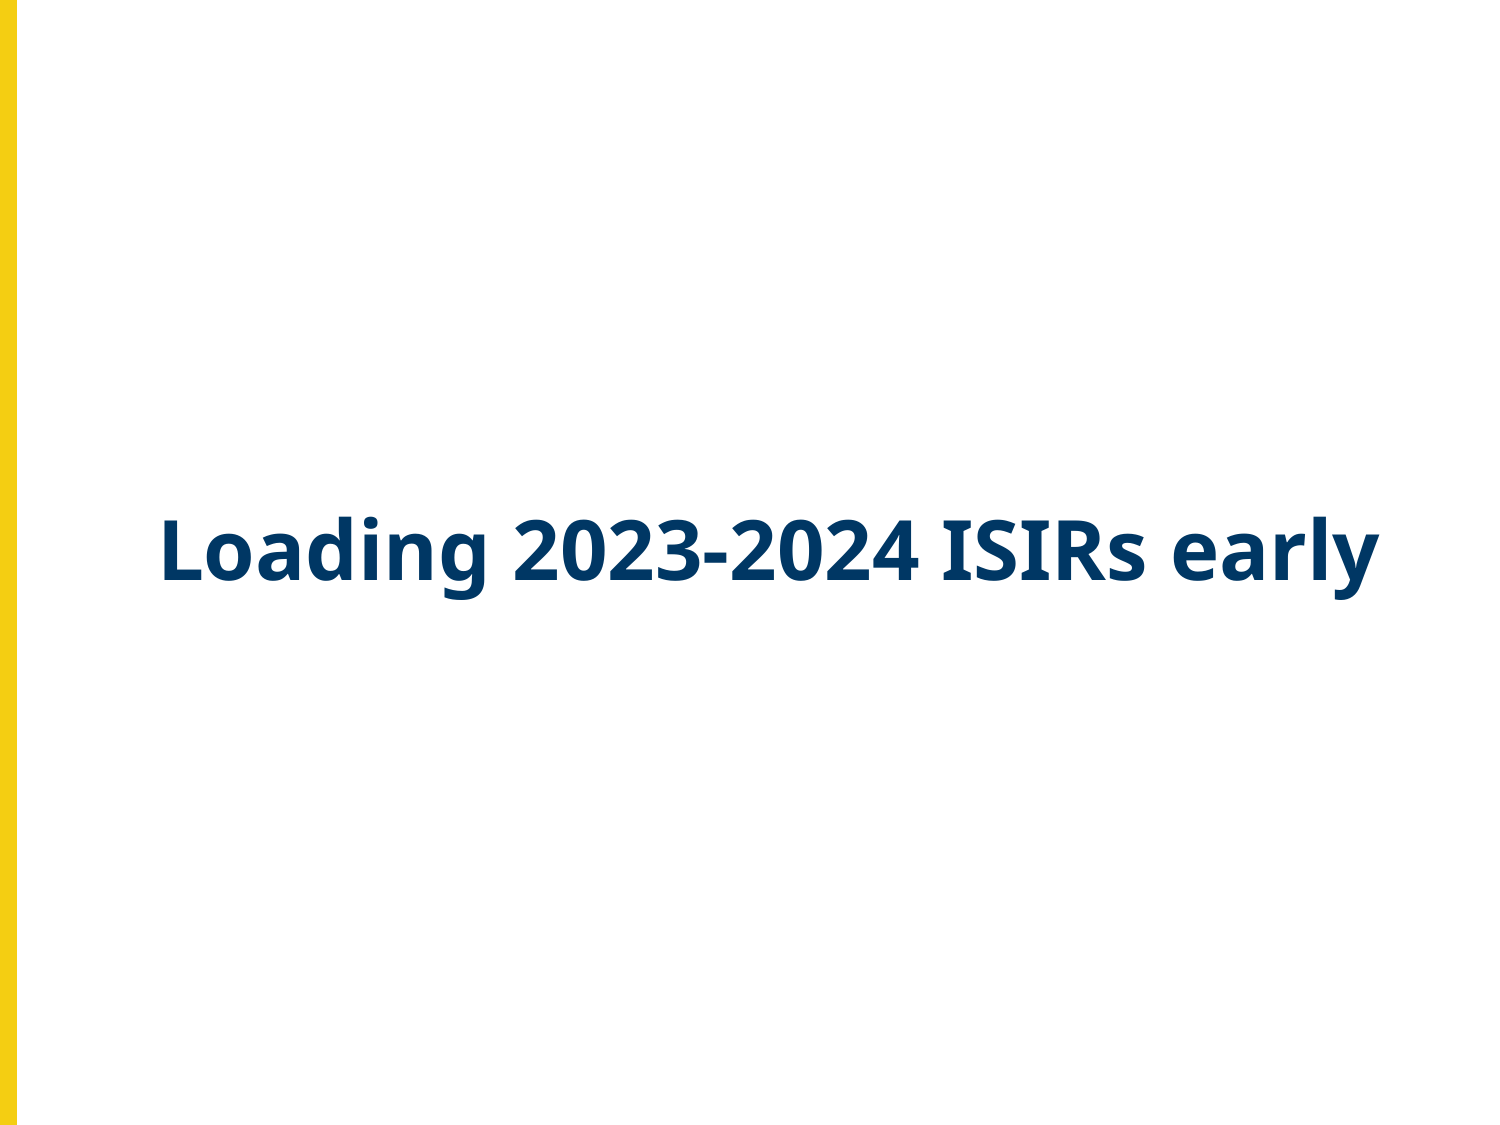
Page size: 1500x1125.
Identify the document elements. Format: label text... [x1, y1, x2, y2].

list Loading 2023-2024 ISIRs early [85, 158, 1453, 1008]
